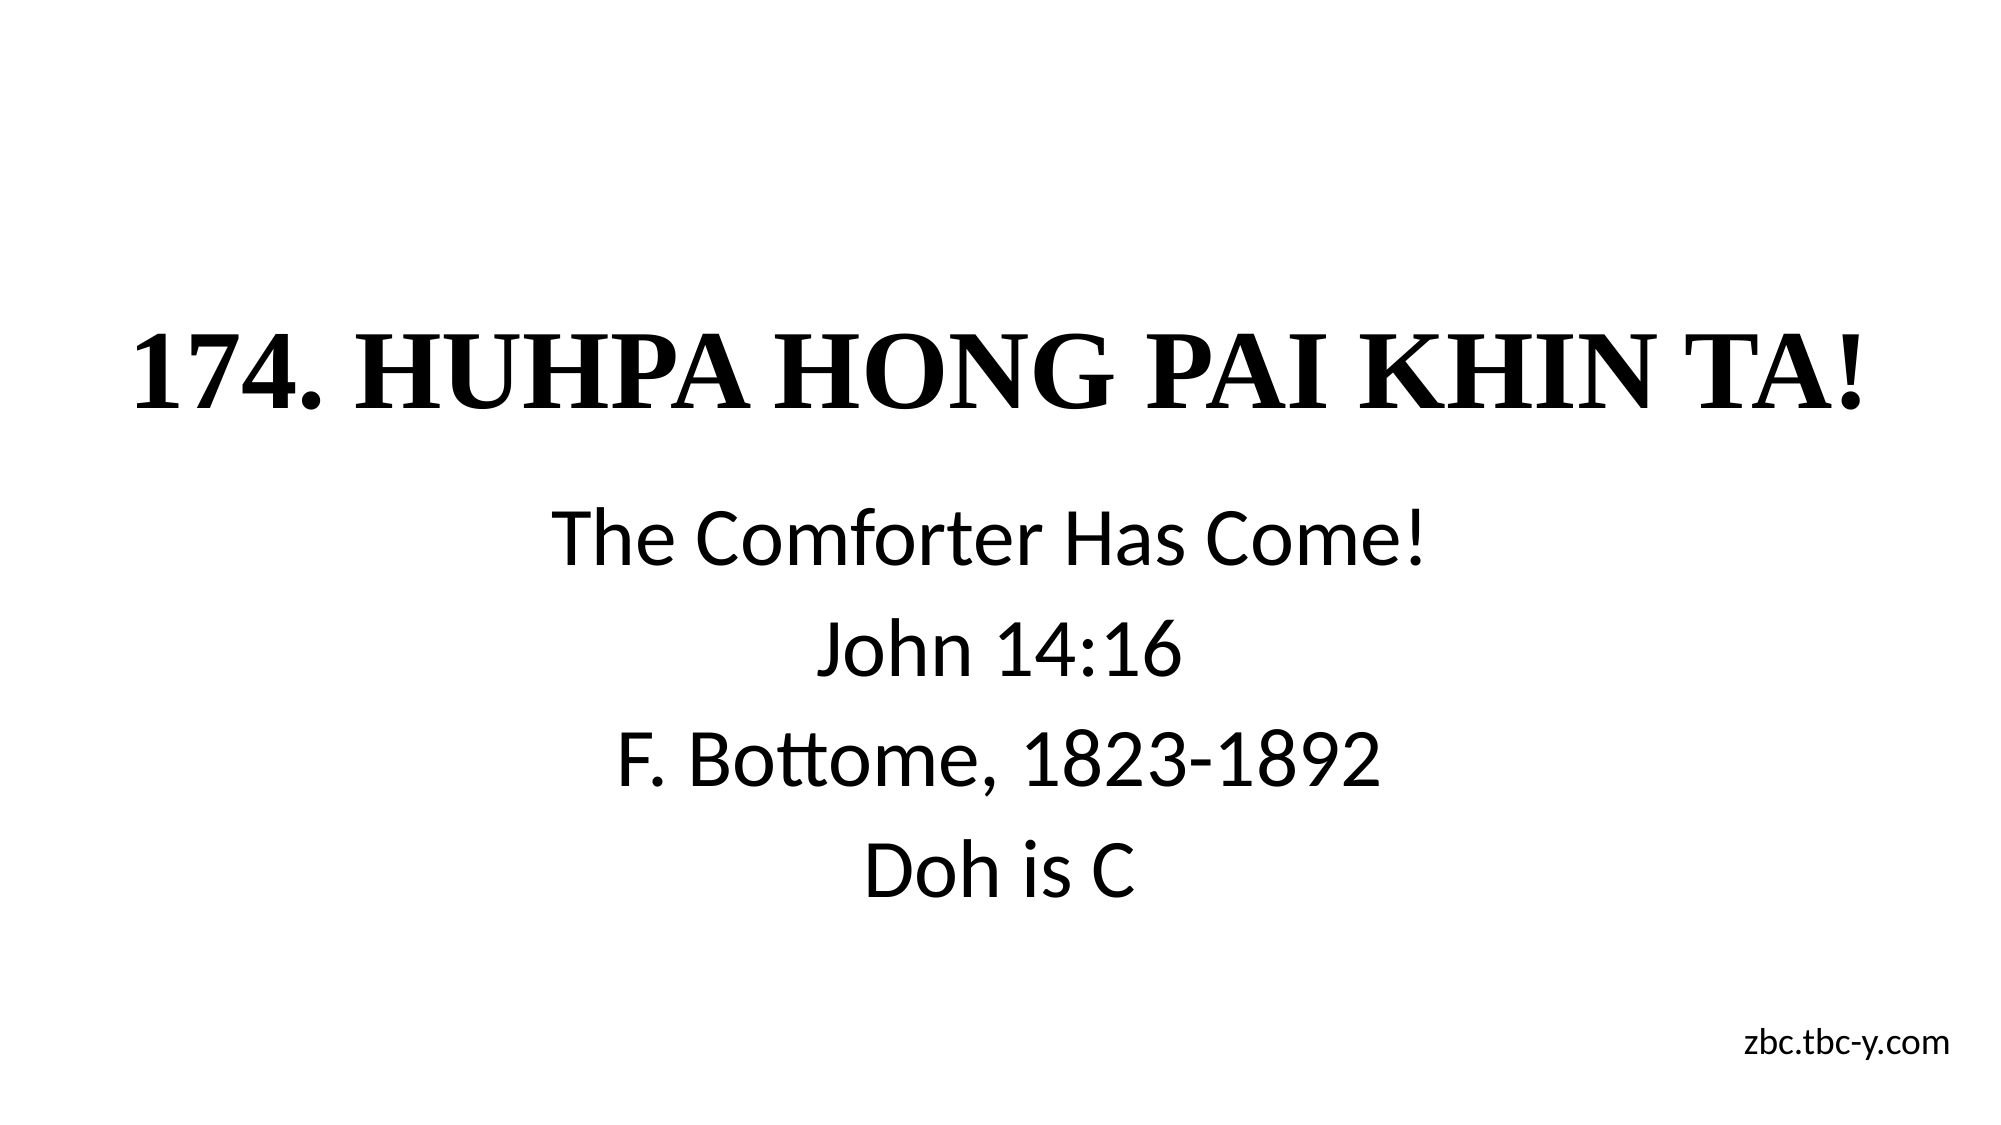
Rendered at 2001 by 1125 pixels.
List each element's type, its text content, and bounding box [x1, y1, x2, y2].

title 174. HUHPA HONG PAI KHIN TA! [0, 215, 2000, 486]
text_box zbc.tbc-y.com [1728, 1009, 2000, 1070]
subtitle The Comforter Has Come! John 14:16 F. Bottome, 1823-1892 Doh is C [0, 486, 2000, 966]
